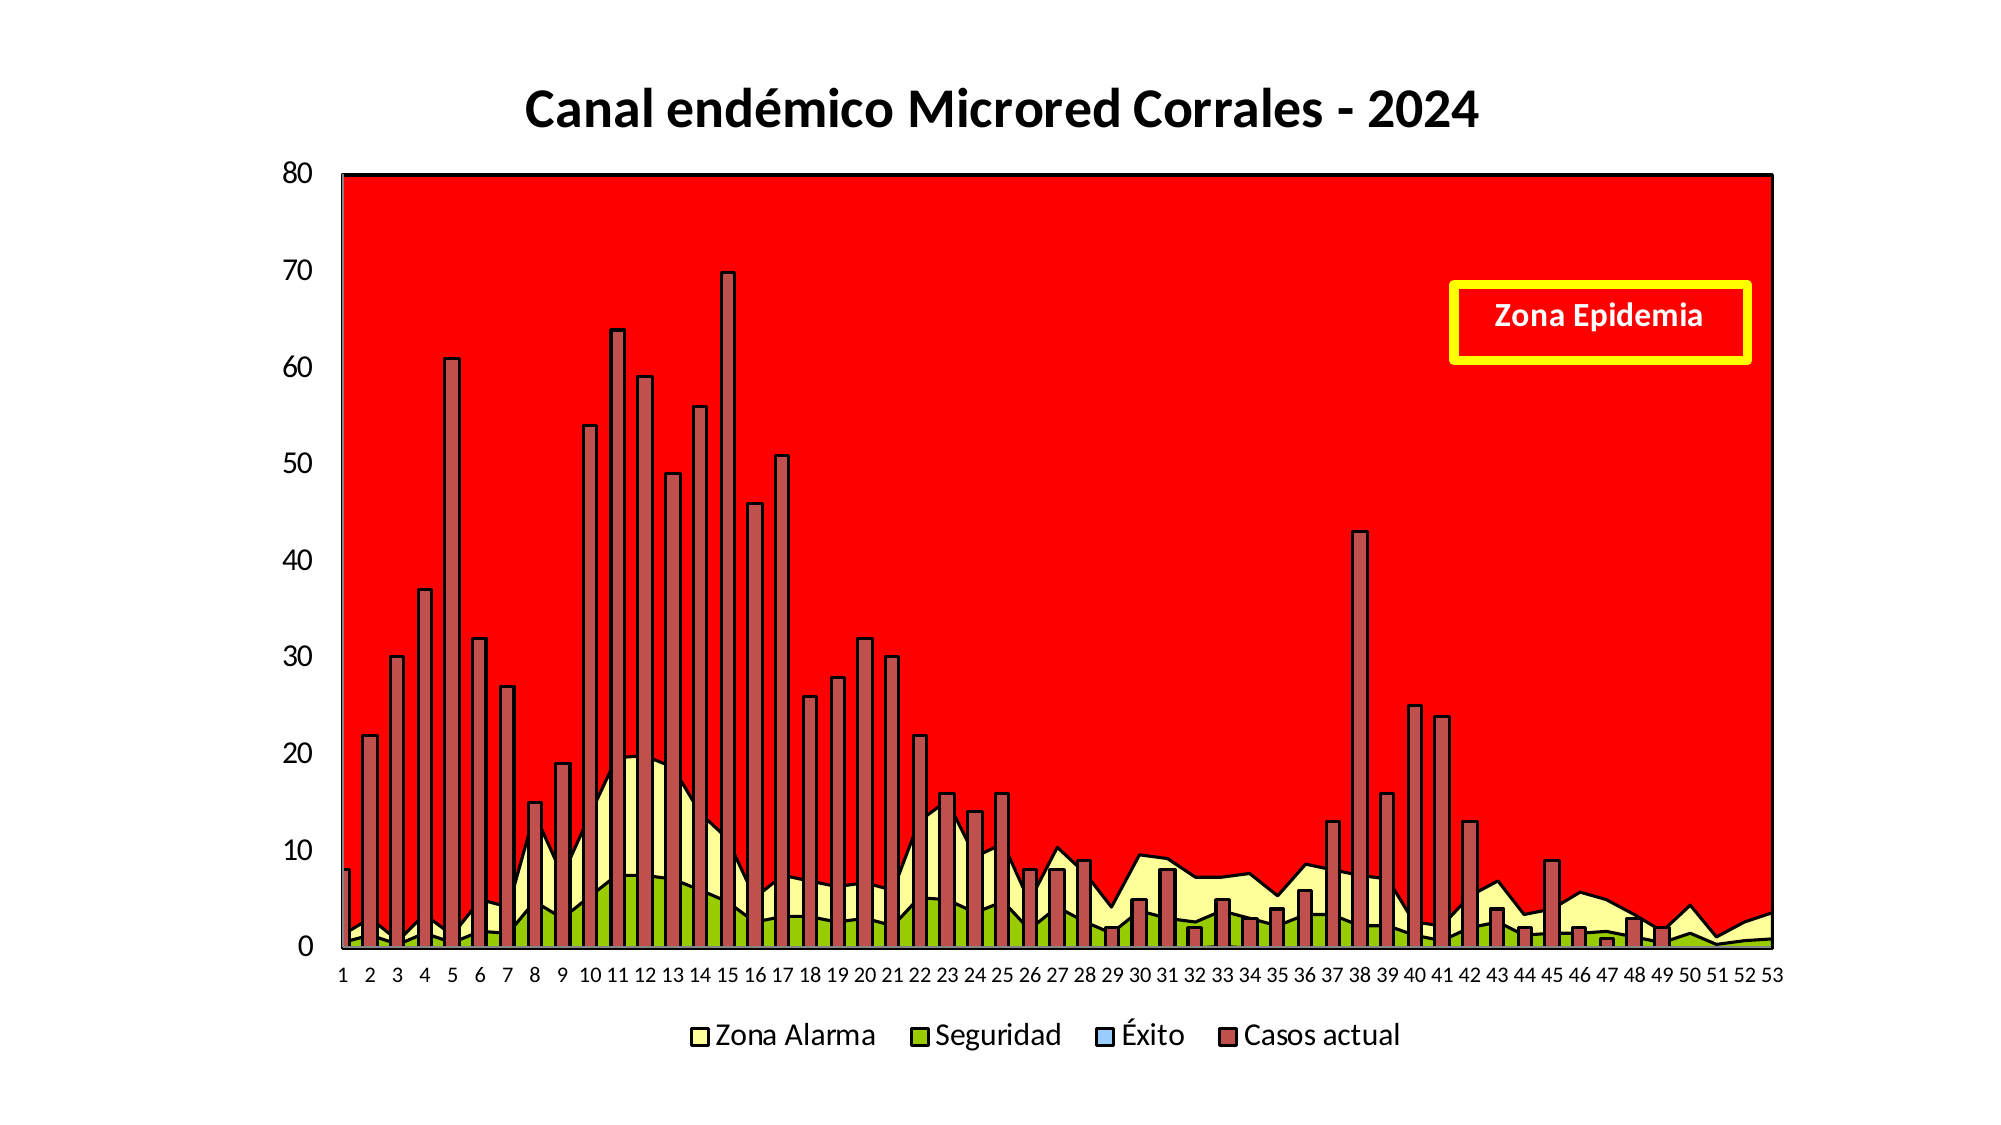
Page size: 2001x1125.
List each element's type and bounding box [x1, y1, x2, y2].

text_box [260, 43, 1817, 1082]
